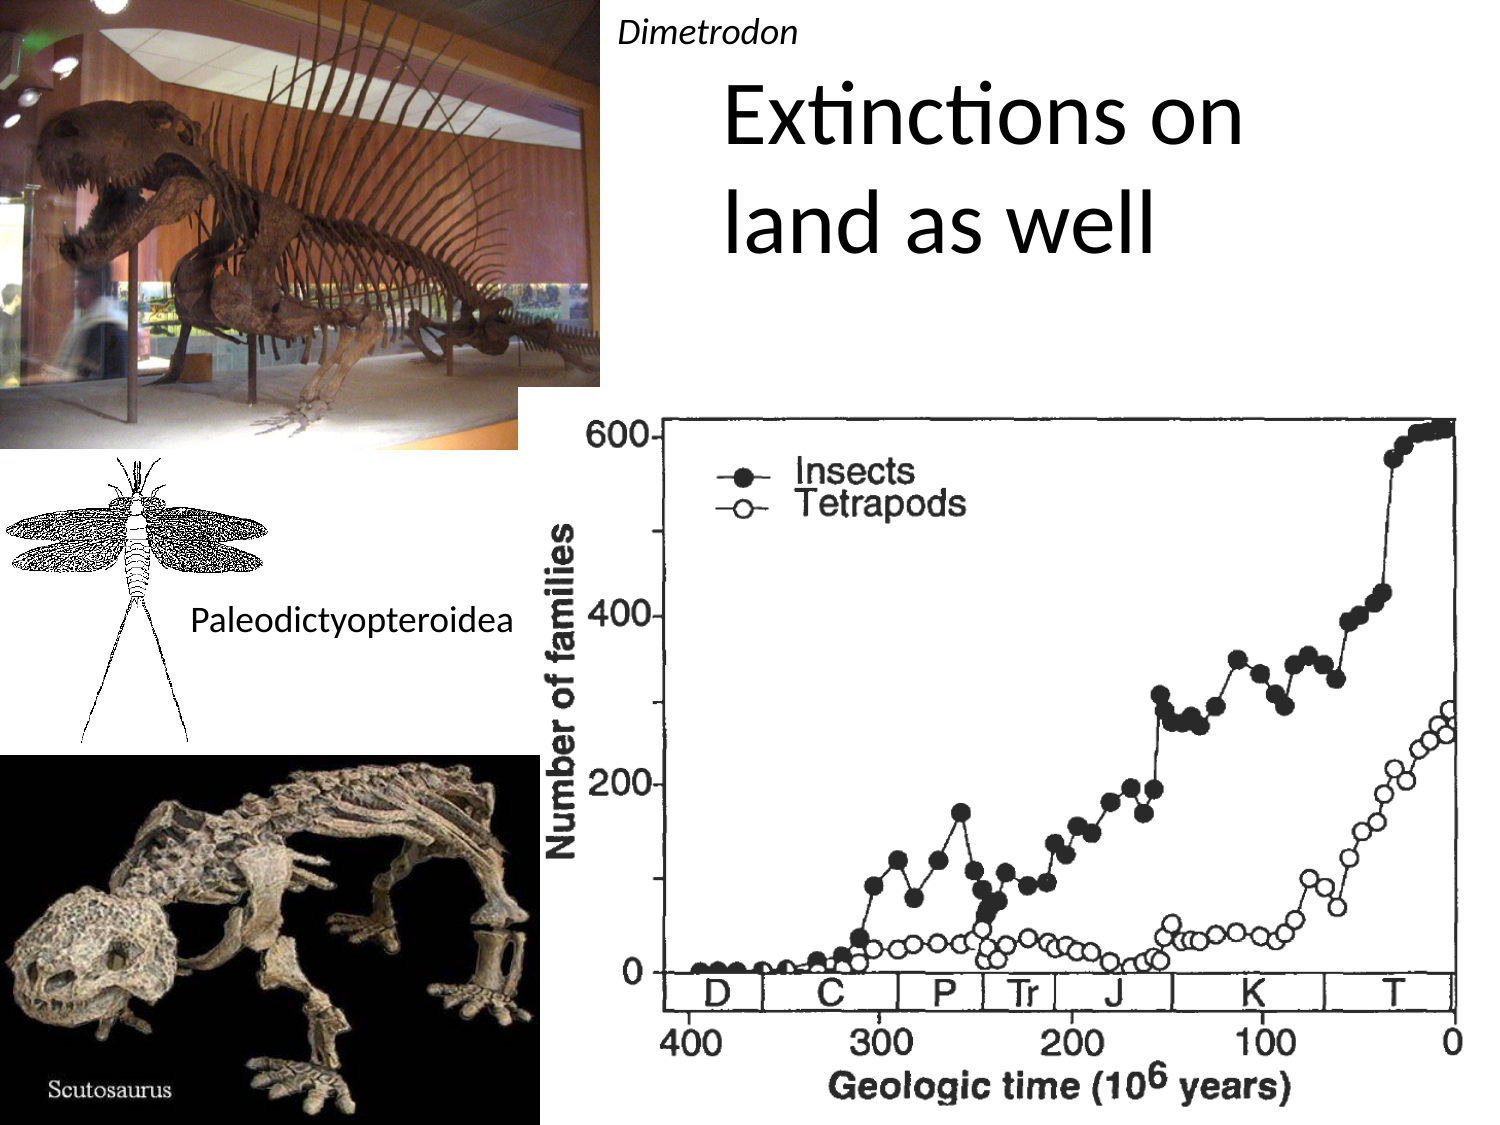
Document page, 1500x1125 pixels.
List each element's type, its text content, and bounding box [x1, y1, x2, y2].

text_box Extinctions on land as well [708, 45, 1425, 313]
text_box Paleodictyopteroidea [280, 587, 513, 648]
picture [0, 0, 1484, 1125]
text_box Dimetrodon [602, 0, 814, 60]
